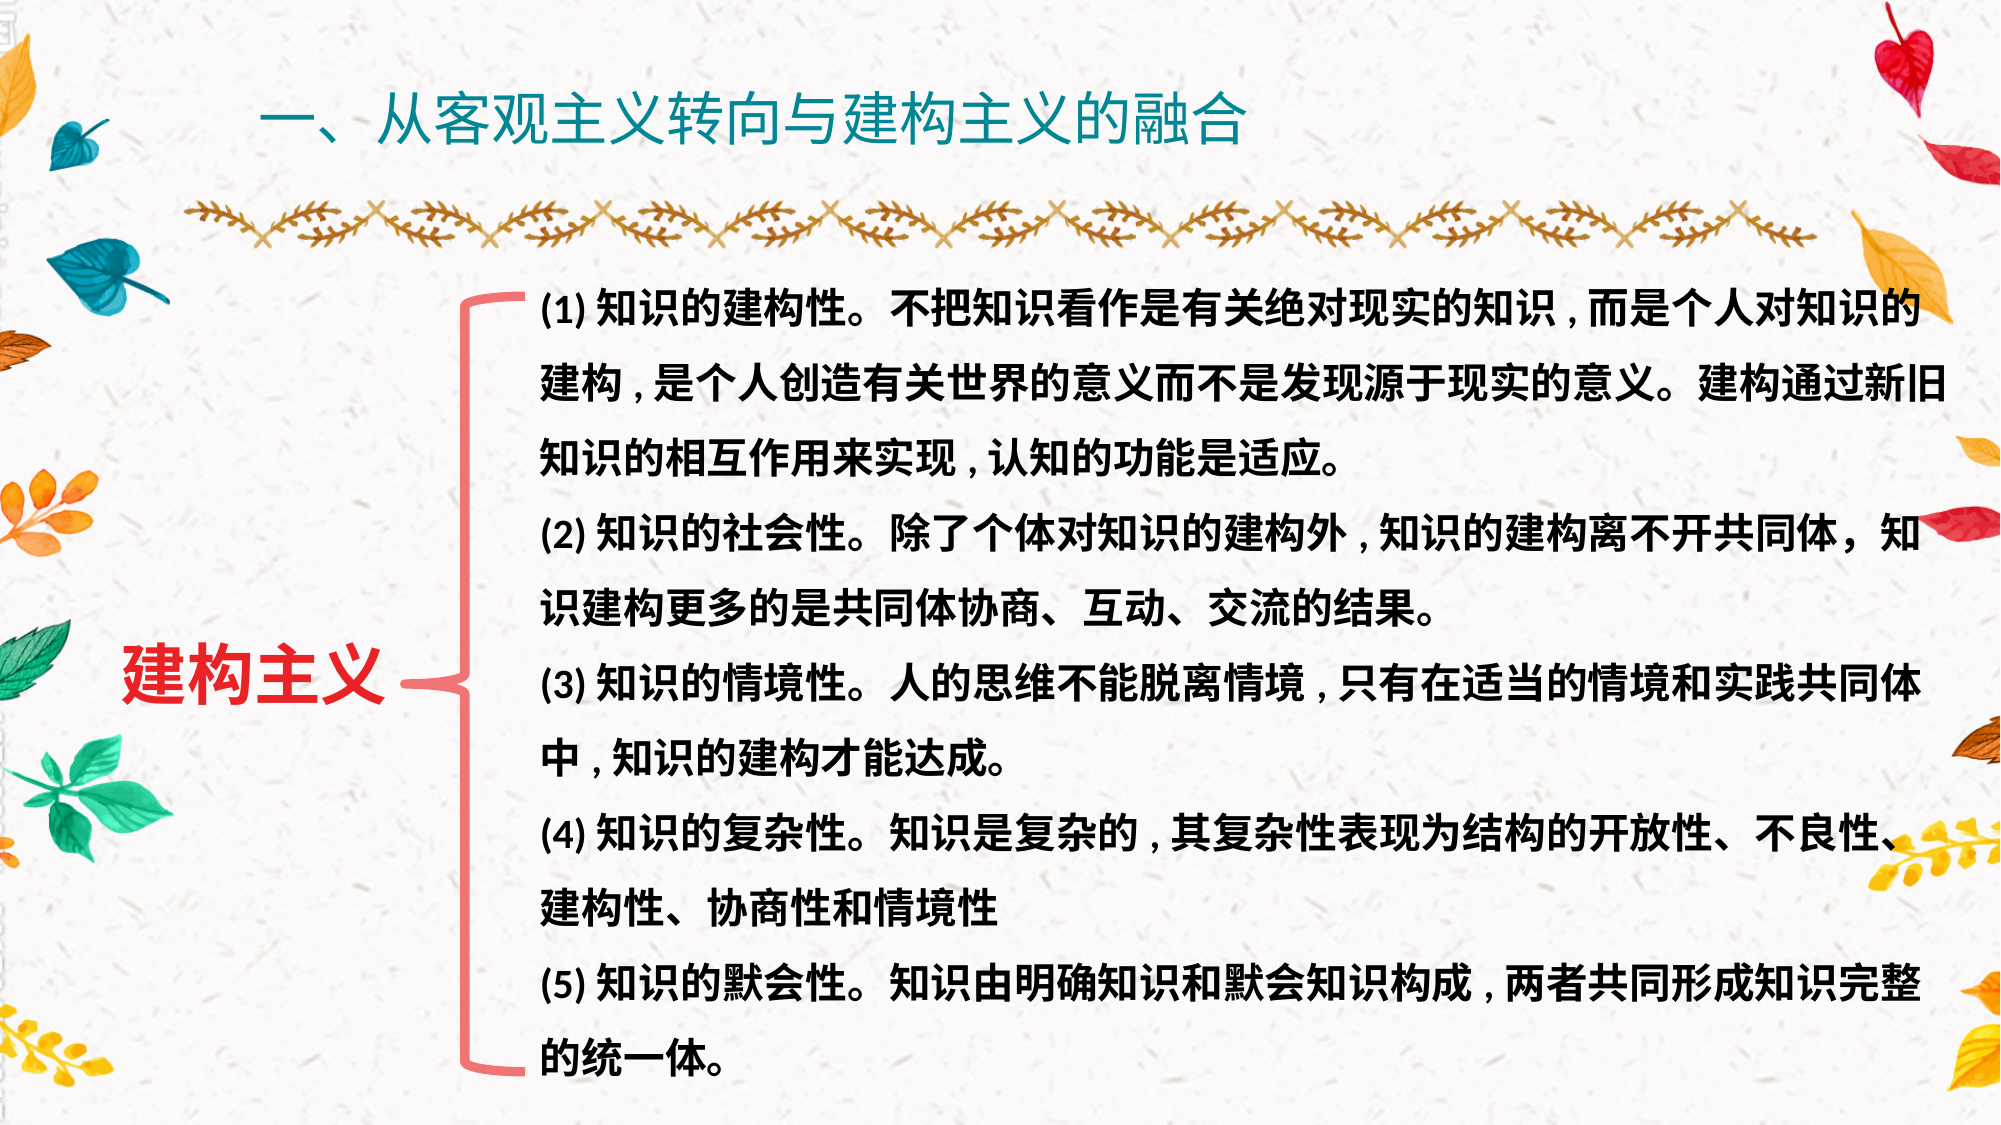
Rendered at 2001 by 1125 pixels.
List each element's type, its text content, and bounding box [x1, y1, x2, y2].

text_box [403, 295, 526, 1073]
text_box (1)知识的建构性。不把知识看作是有关绝对现实的知识,而是个人对知识的建构,是个人创造有关世界的意义而不是发现源于现实的意义。建构通过新旧知识的相互作用来实现,认知的功能是适应。 (2)知识的社会性。除了个体对知识的建构外,知识的建构离不开共同体，知识建构更多的是共同体协商、互动、交流的结果。 (3)知识的情境性。人的思维不能脱离情境,只有在适当的情境和实践共同体中,知识的建构才能达成。 (4)知识的复杂性。知识是复杂的,其复杂性表现为结构的开放性、不良性、建构性、协商性和情境性 (5)知识的默会性。知识由明确知识和默会知识构成,两者共同形成知识完整的统一体。 [524, 249, 1972, 1090]
picture [0, 0, 2001, 1125]
text_box 建构主义 [105, 625, 403, 721]
text_box 一、从客观主义转向与建构主义的融合 [243, 74, 1264, 160]
